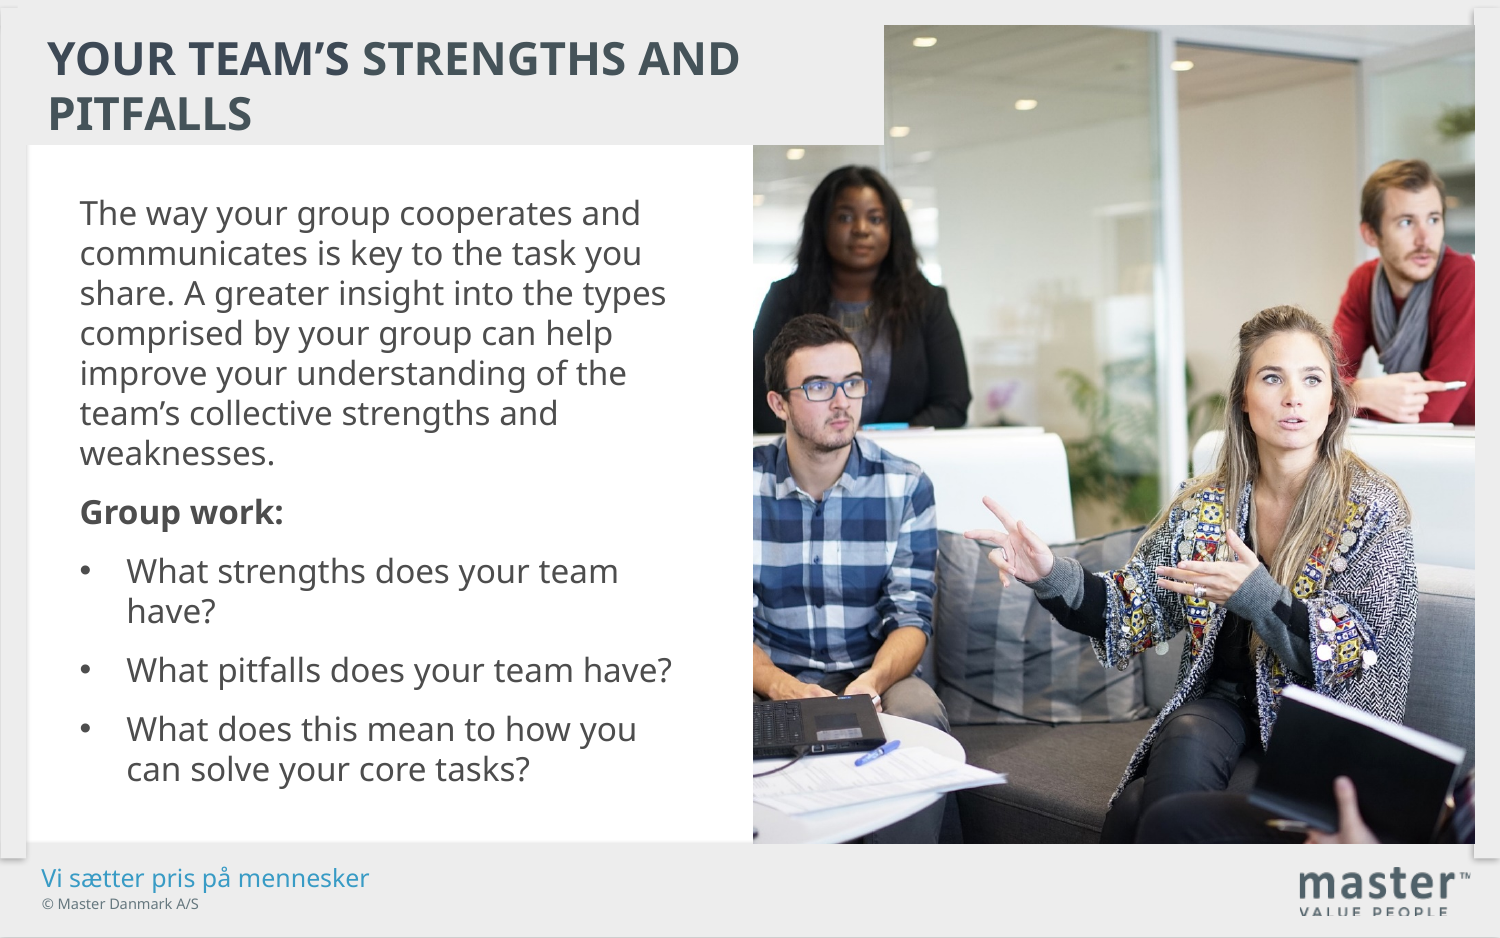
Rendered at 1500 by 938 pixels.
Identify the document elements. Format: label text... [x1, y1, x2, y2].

list Your team’s strengths and pitfalls [17, 0, 884, 145]
list The way your group cooperates and communicates is key to the task you share. A greater insight into the types comprised by your group can help improve your understanding of the team’s collective strengths and weaknesses. Group work: What strengths does your team have? What pitfalls does your team have? What does this mean to how you can solve your core tasks? [64, 185, 715, 800]
picture [753, 25, 1475, 850]
